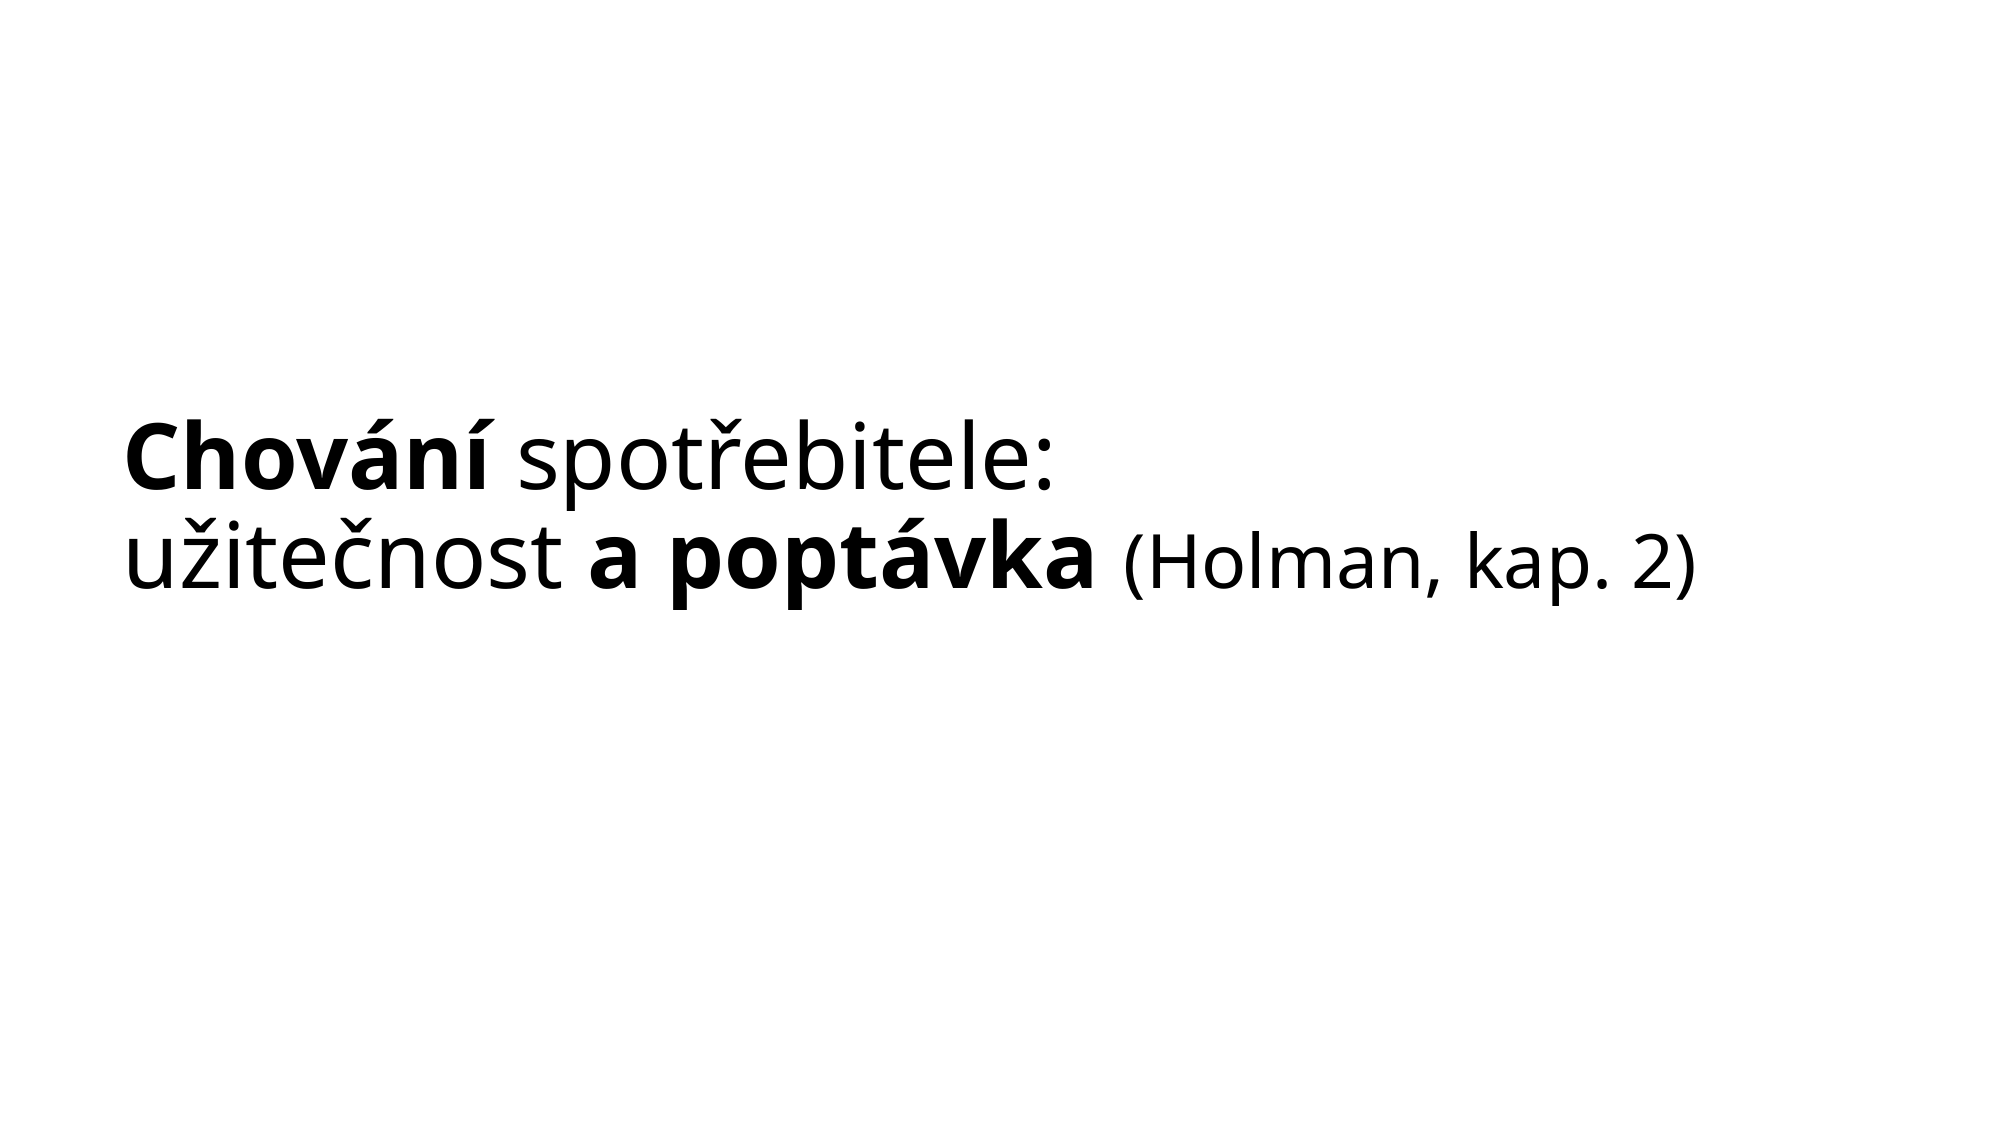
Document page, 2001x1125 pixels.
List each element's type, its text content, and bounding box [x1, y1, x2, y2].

title Chování spotřebitele: užitečnost a poptávka (Holman, kap. 2) [107, 400, 1833, 619]
